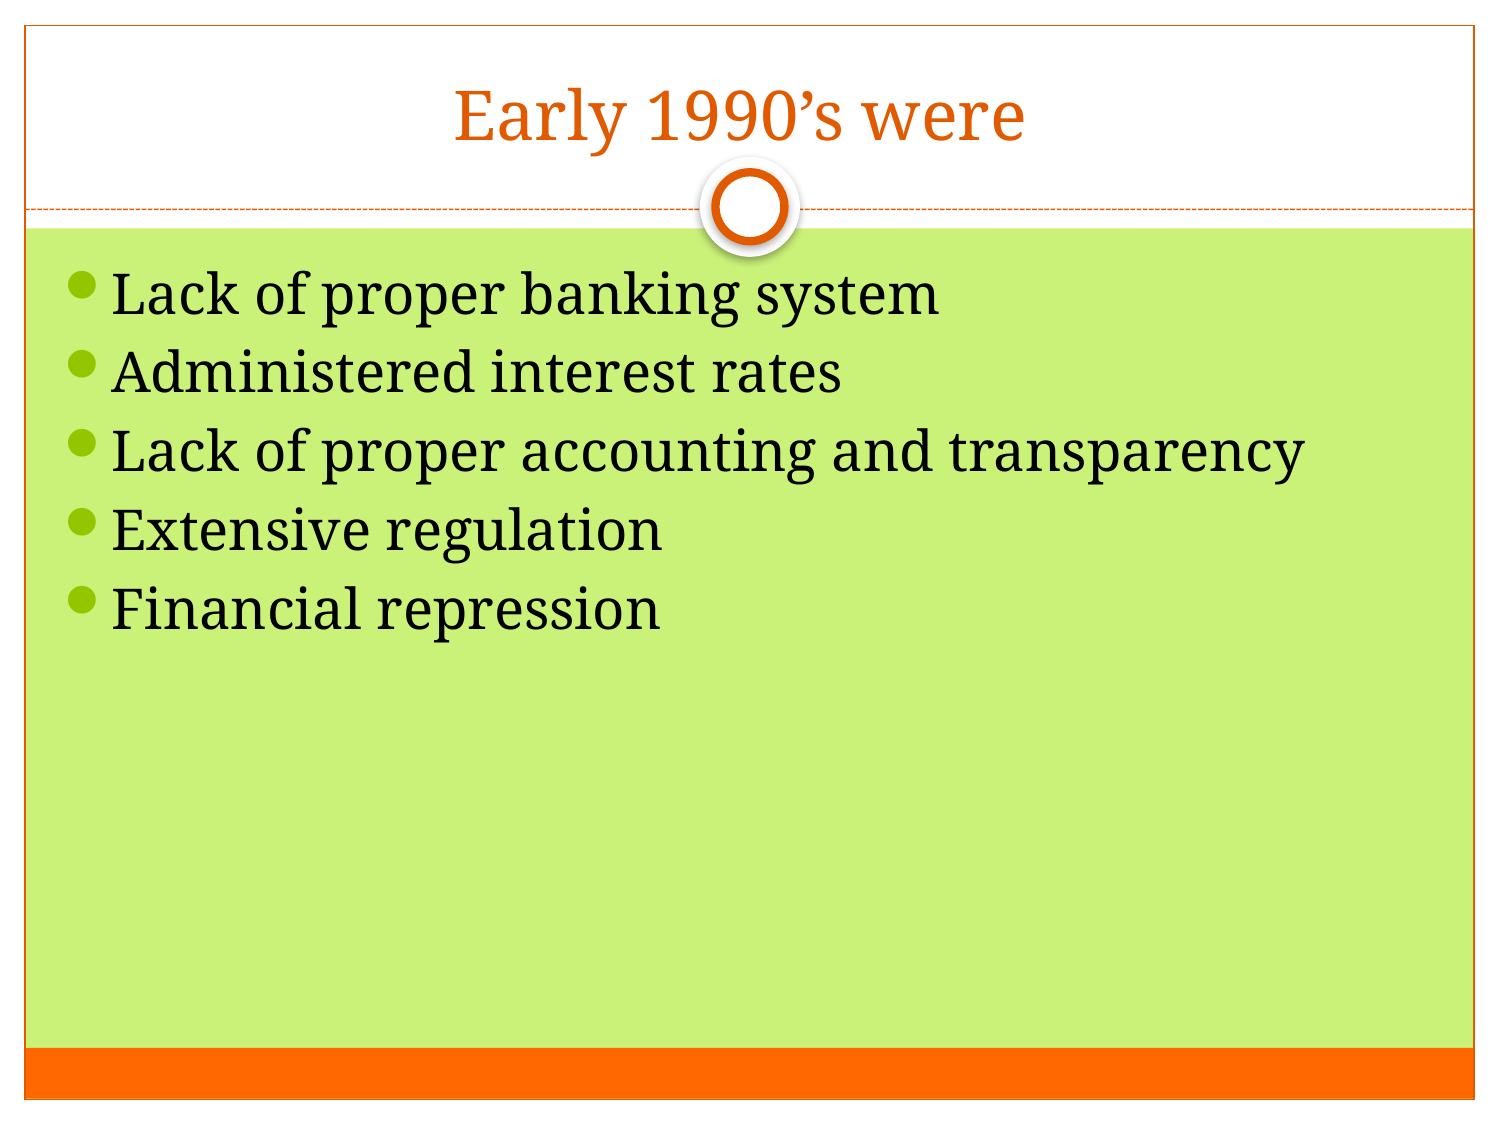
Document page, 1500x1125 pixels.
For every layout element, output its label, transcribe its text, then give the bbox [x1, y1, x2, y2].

title Early 1990’s were [49, 37, 1450, 162]
list Lack of proper banking system Administered interest rates Lack of proper accounting and transparency Extensive regulation Financial repression [49, 250, 1445, 1001]
